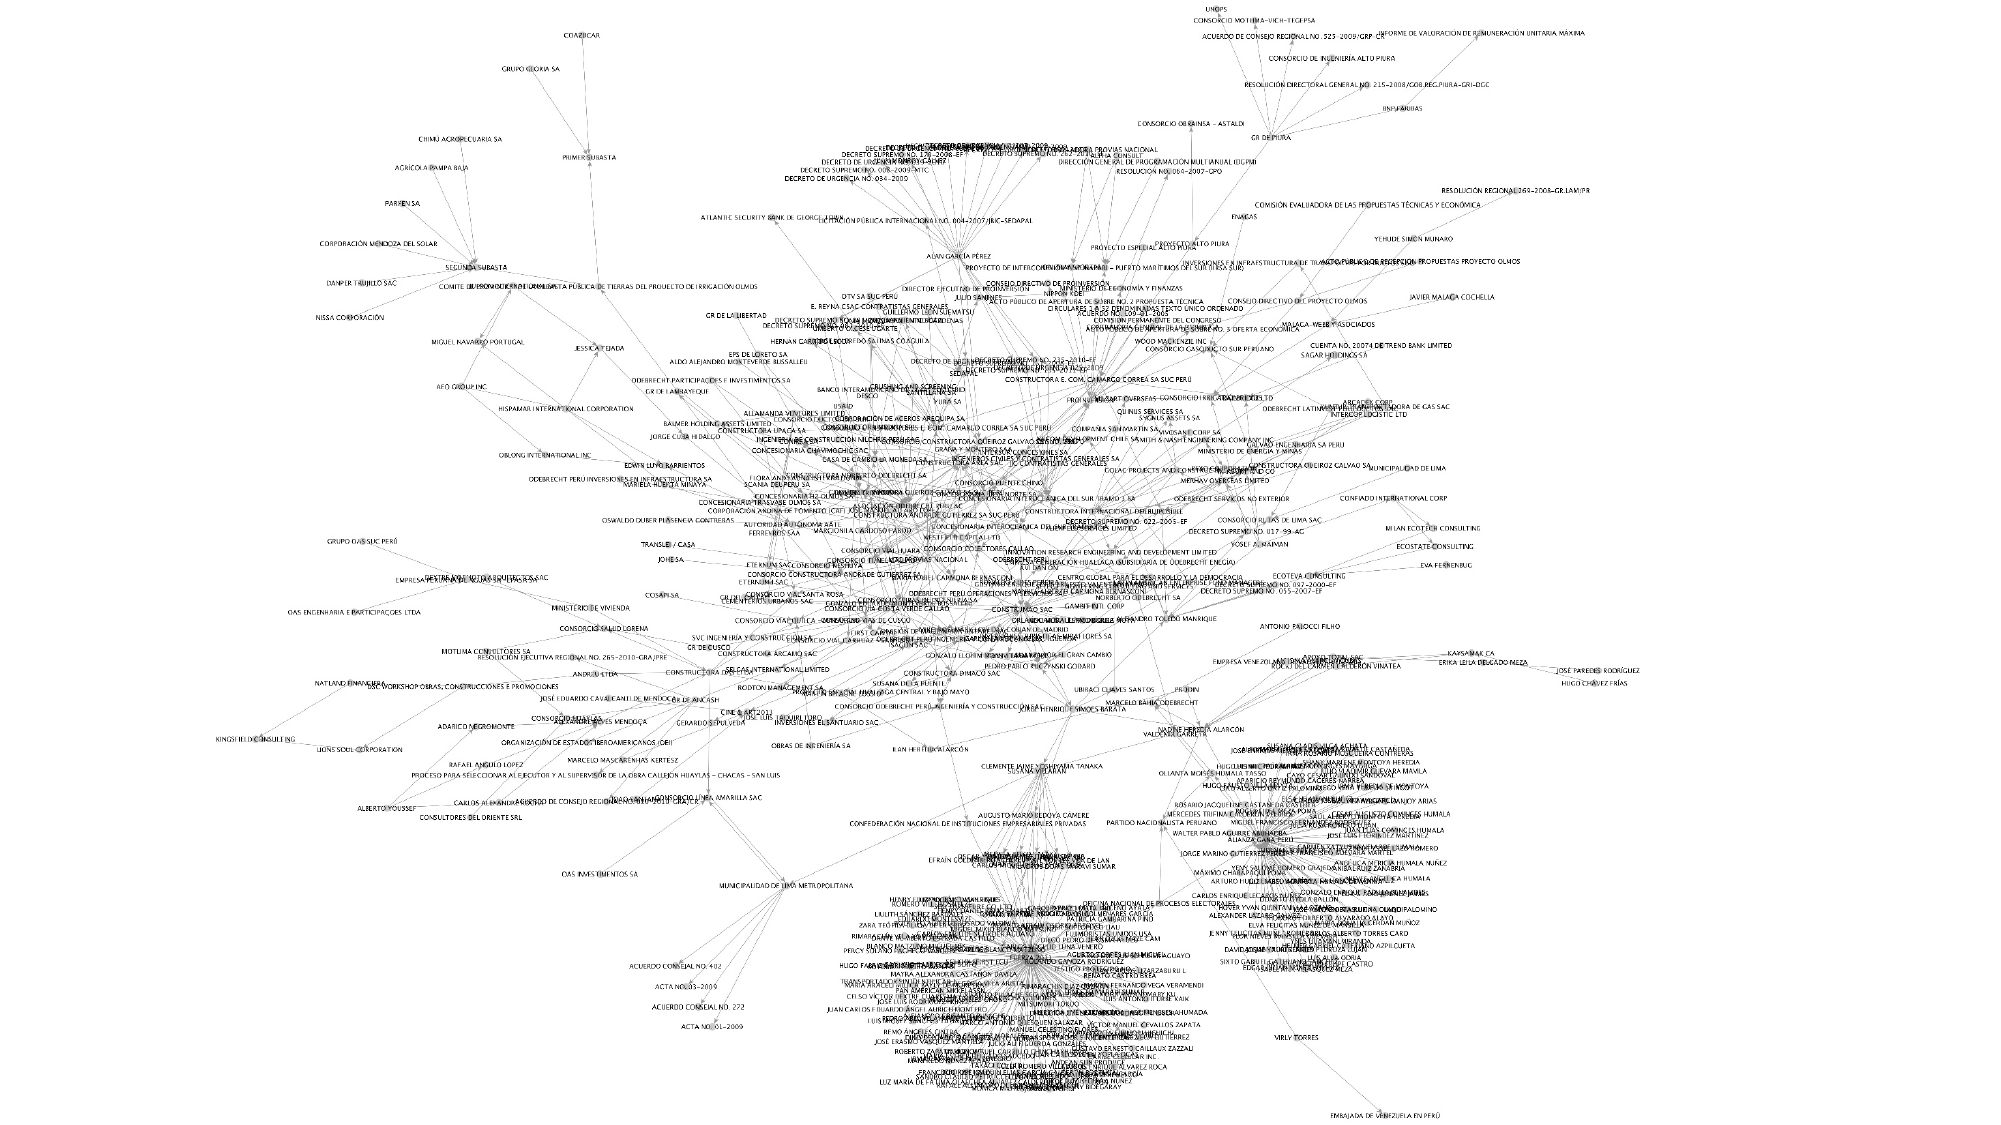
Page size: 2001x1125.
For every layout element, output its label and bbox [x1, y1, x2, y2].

picture [210, 0, 1645, 1125]
